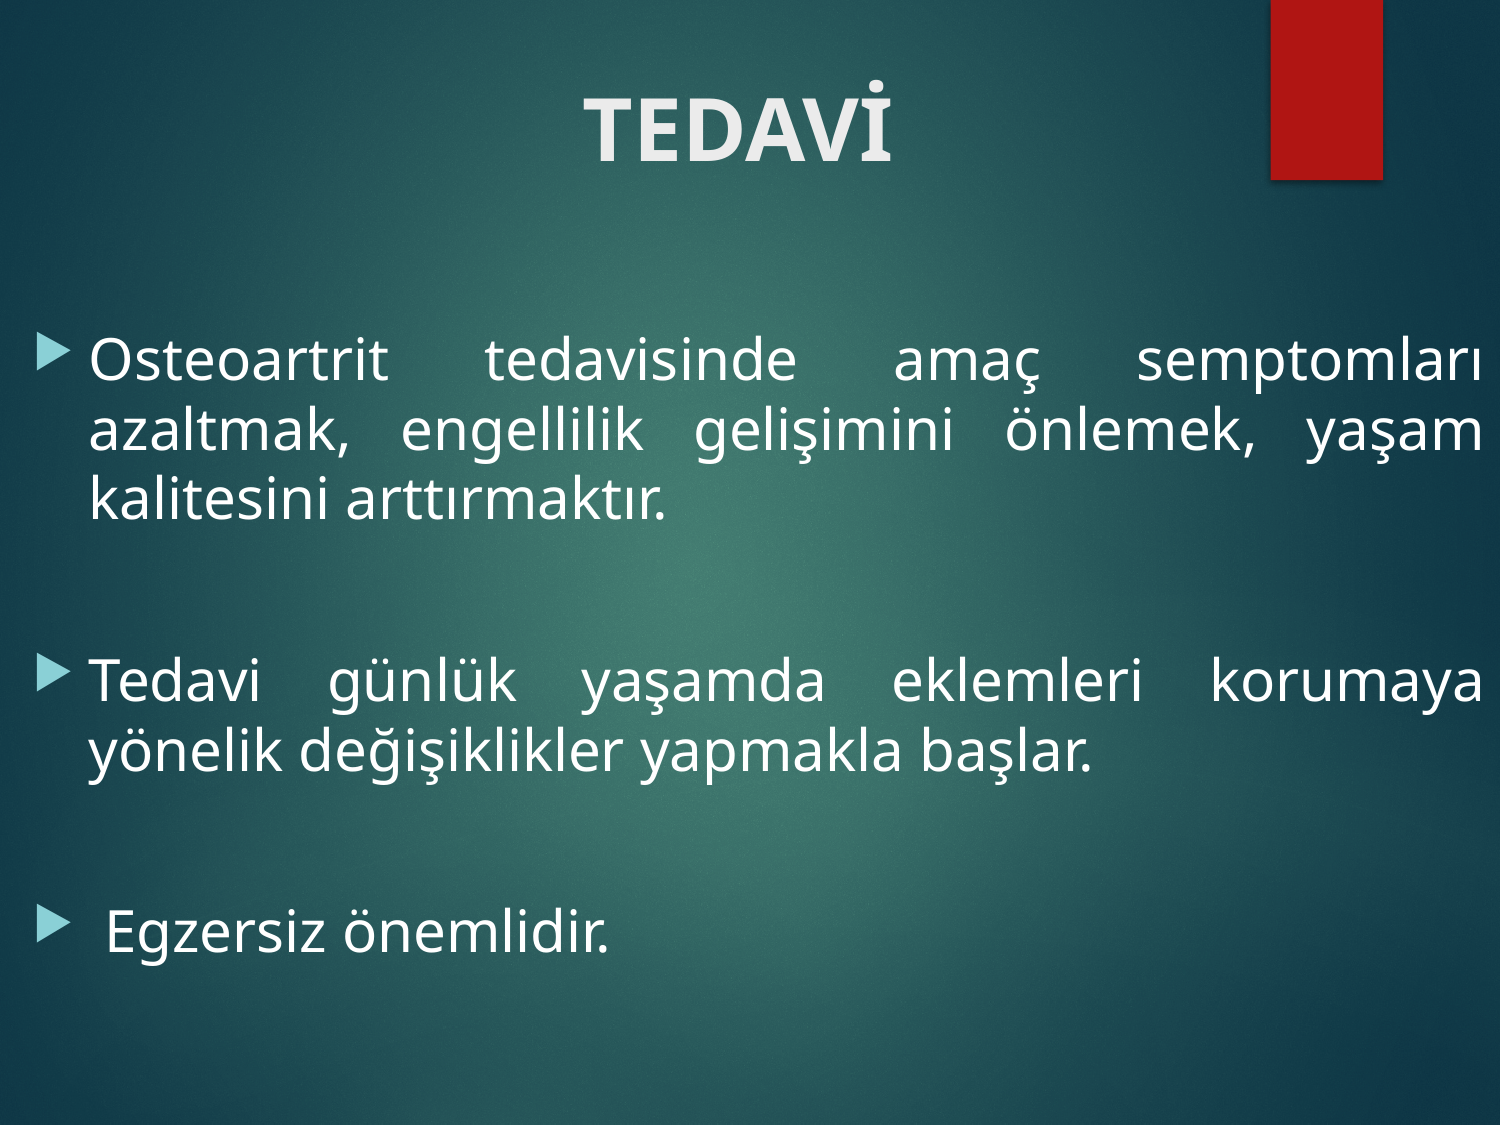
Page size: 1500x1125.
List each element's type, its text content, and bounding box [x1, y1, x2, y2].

title TEDAVİ [159, 66, 1317, 297]
list Osteoartrit tedavisinde amaç semptomları azaltmak, engellilik gelişimini önlemek, yaşam kalitesini arttırmaktır. Tedavi günlük yaşamda eklemleri korumaya yönelik değişiklikler yapmakla başlar. Egzersiz önemlidir. [17, 314, 1500, 1071]
